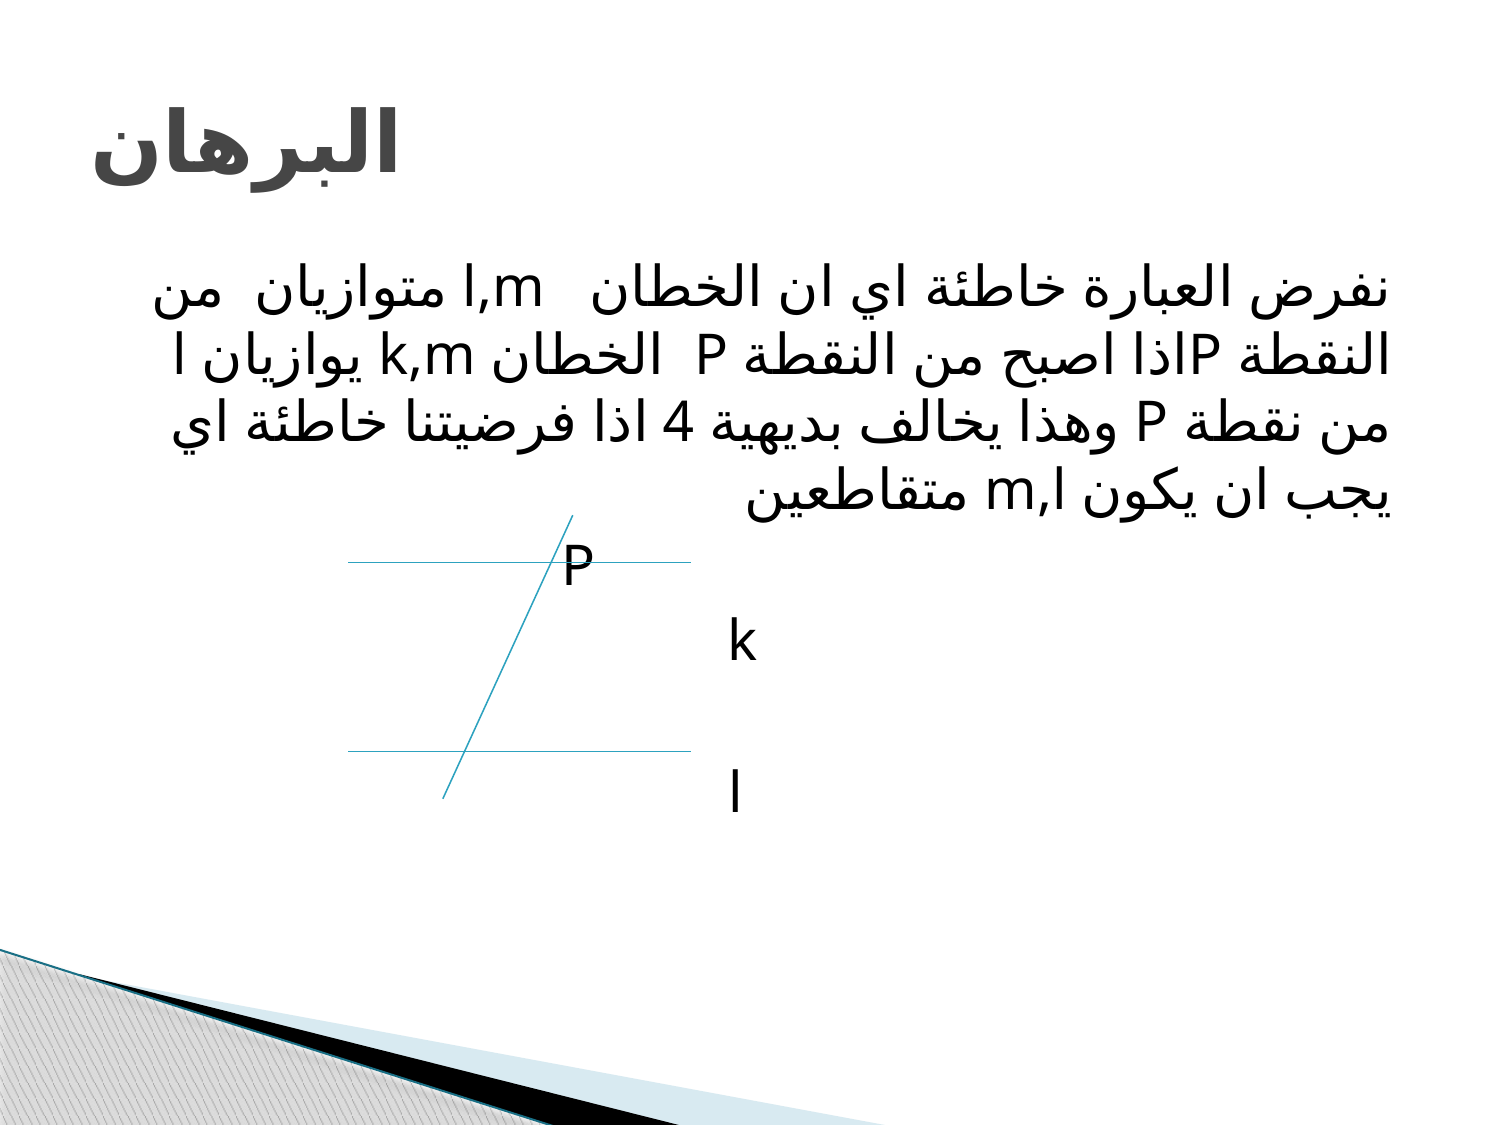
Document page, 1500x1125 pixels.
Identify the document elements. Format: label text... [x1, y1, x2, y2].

list نفرض العبارة خاطئة اي ان الخطان l,m متوازيان من النقطة Pاذا اصبح من النقطة P الخطان k,m يوازيان l من نقطة P وهذا يخالف بديهية 4 اذا فرضيتنا خاطئة اي يجب ان يكون m,l متقاطعين P k l [75, 243, 1425, 986]
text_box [442, 514, 573, 799]
title البرهان [75, 45, 1425, 233]
